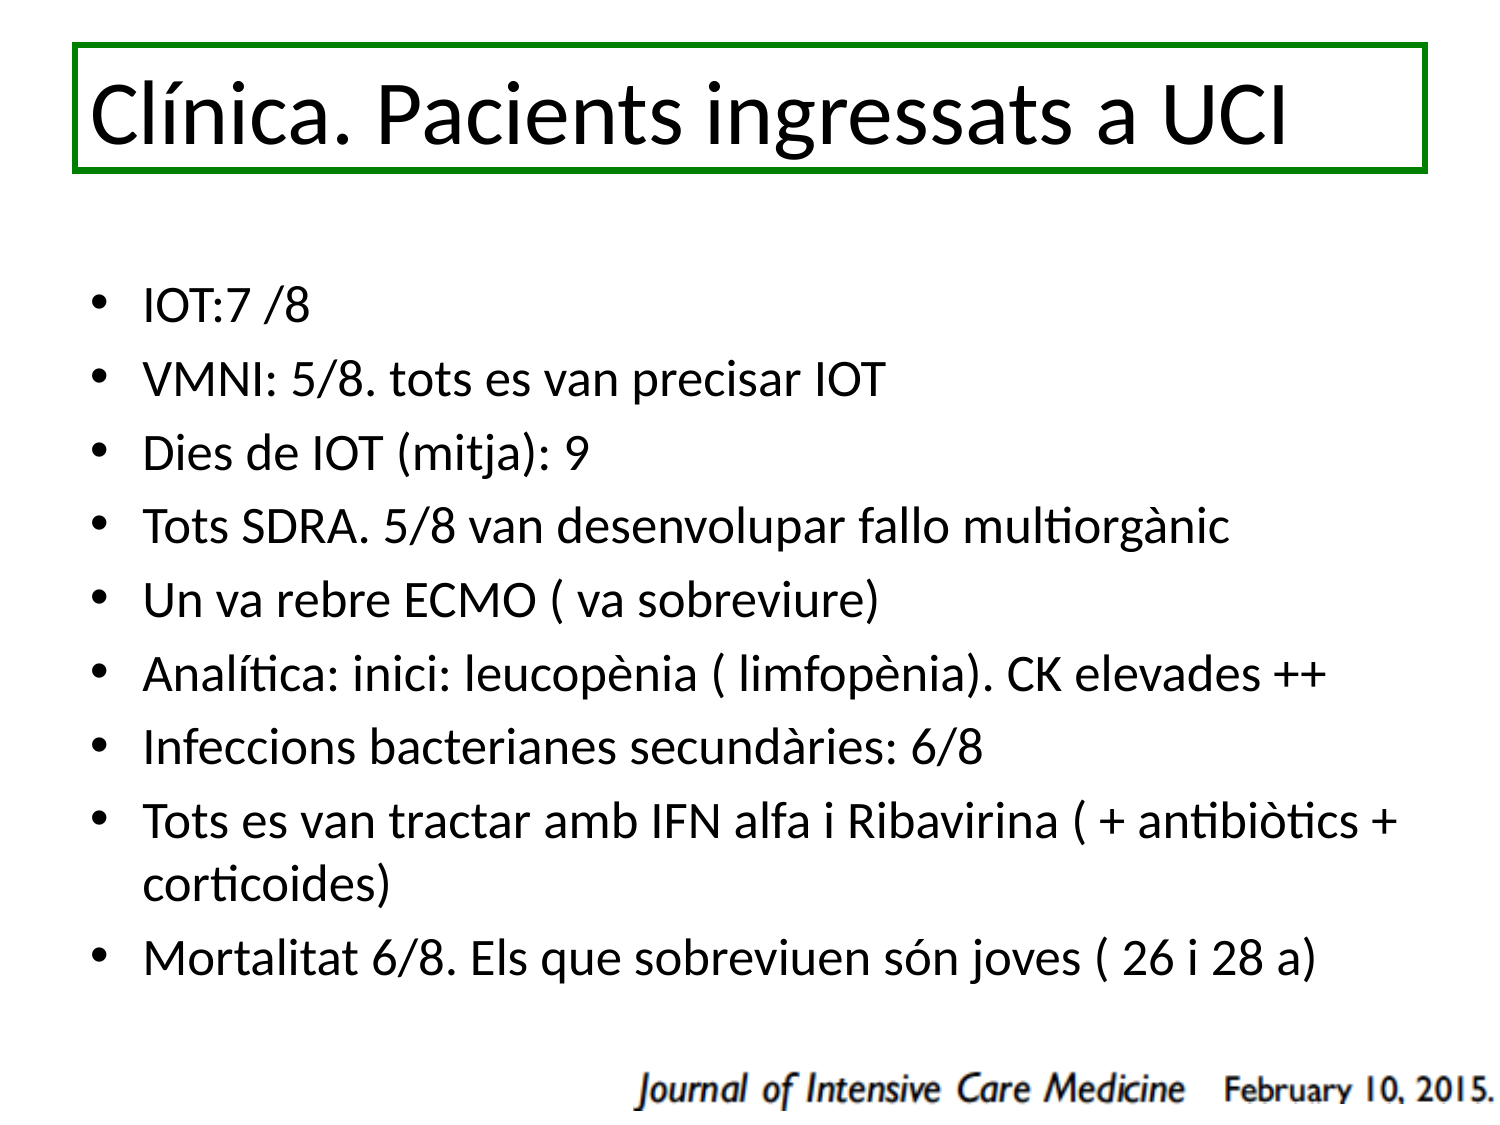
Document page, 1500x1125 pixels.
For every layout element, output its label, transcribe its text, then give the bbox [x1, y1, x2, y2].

list IOT:7 /8 VMNI: 5/8. tots es van precisar IOT Dies de IOT (mitja): 9 Tots SDRA. 5/8 van desenvolupar fallo multiorgànic Un va rebre ECMO ( va sobreviure) Analítica: inici: leucopènia ( limfopènia). CK elevades ++ Infeccions bacterianes secundàries: 6/8 Tots es van tractar amb IFN alfa i Ribavirina ( + antibiòtics + corticoides) Mortalitat 6/8. Els que sobreviuen són joves ( 26 i 28 a) [74, 262, 1478, 1006]
picture [633, 1061, 1201, 1111]
title Clínica. Pacients ingressats a UCI [74, 44, 1426, 171]
picture [1224, 1071, 1500, 1104]
